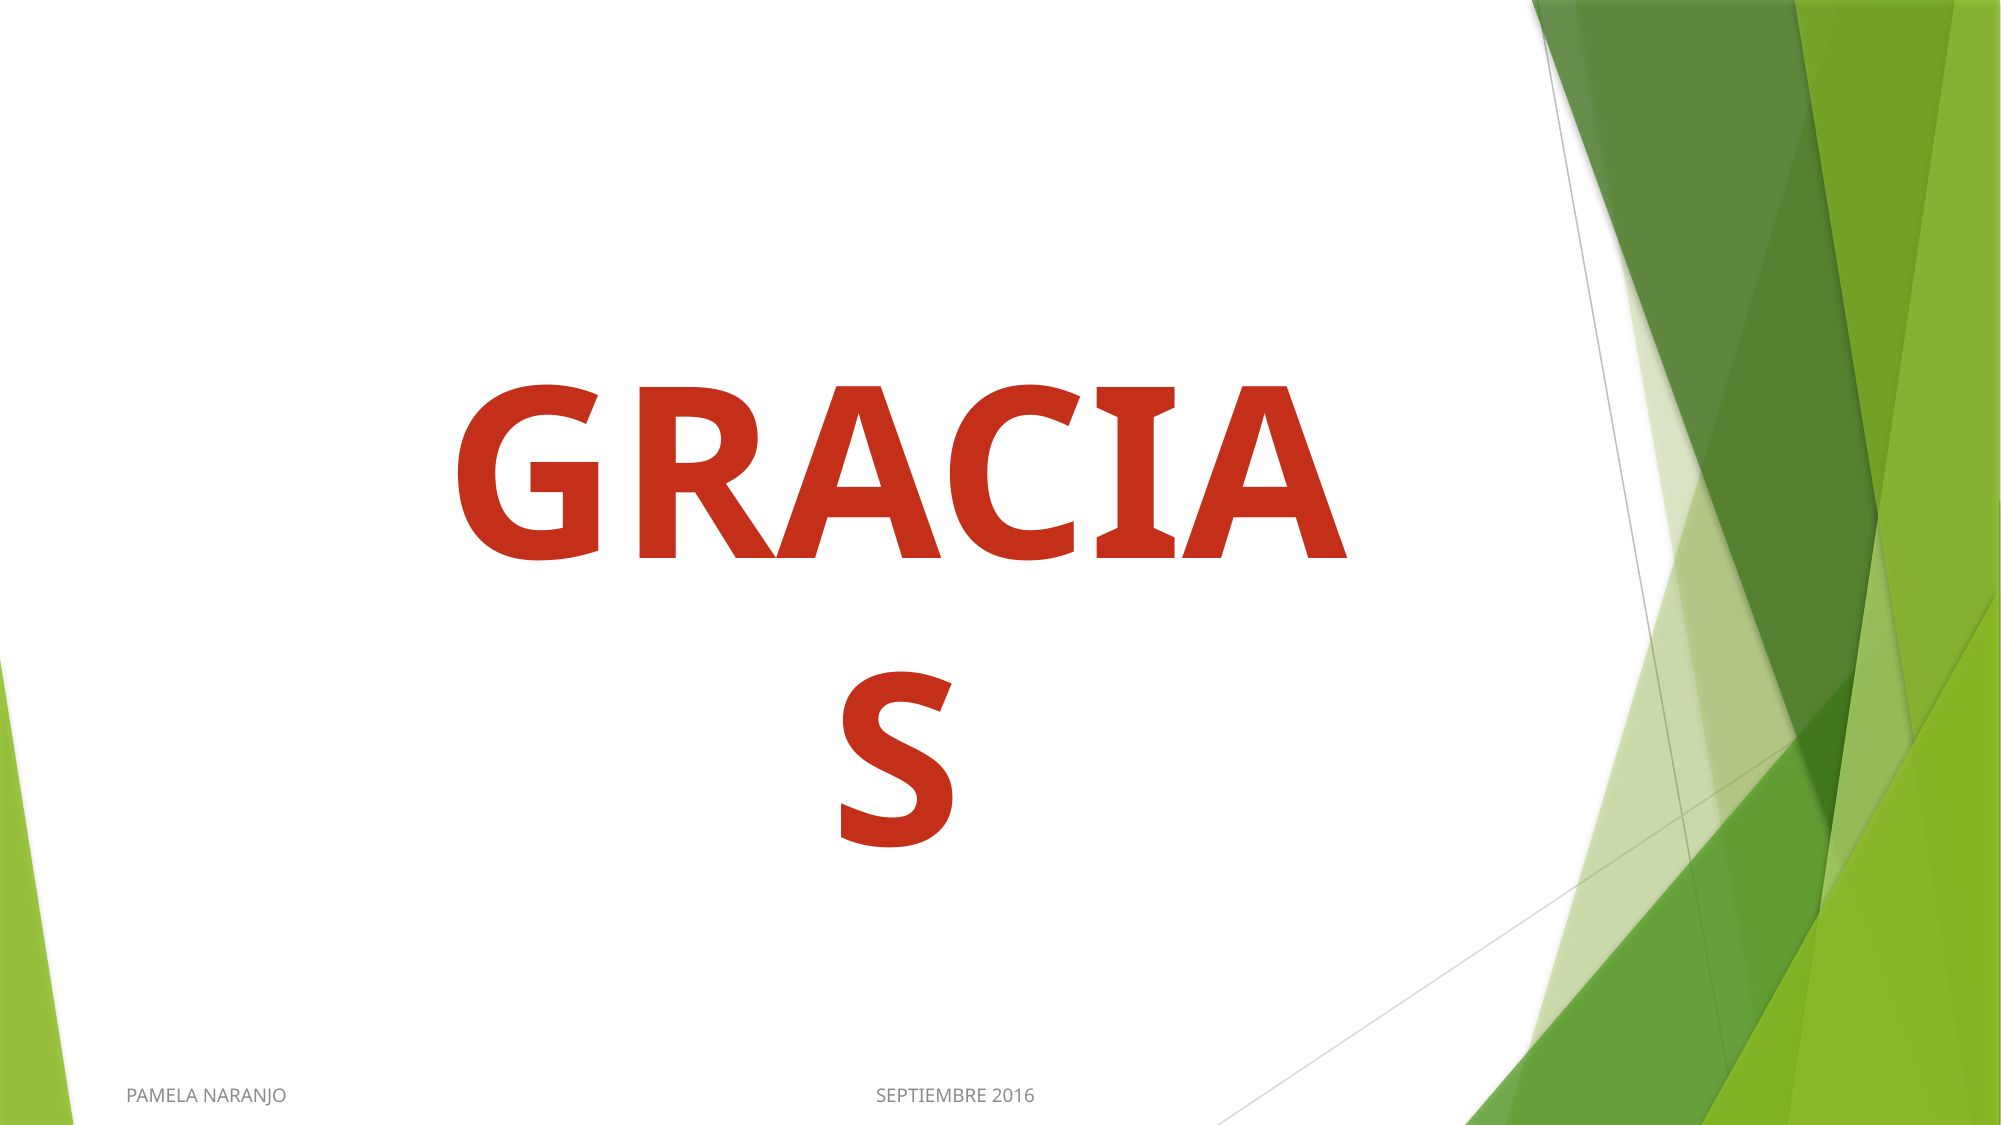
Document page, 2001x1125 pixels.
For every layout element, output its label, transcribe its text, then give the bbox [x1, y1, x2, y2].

text_box GRACIAS [404, 311, 1389, 902]
footer PAMELA NARANJO SEPTIEMBRE 2016 [111, 1065, 1145, 1125]
